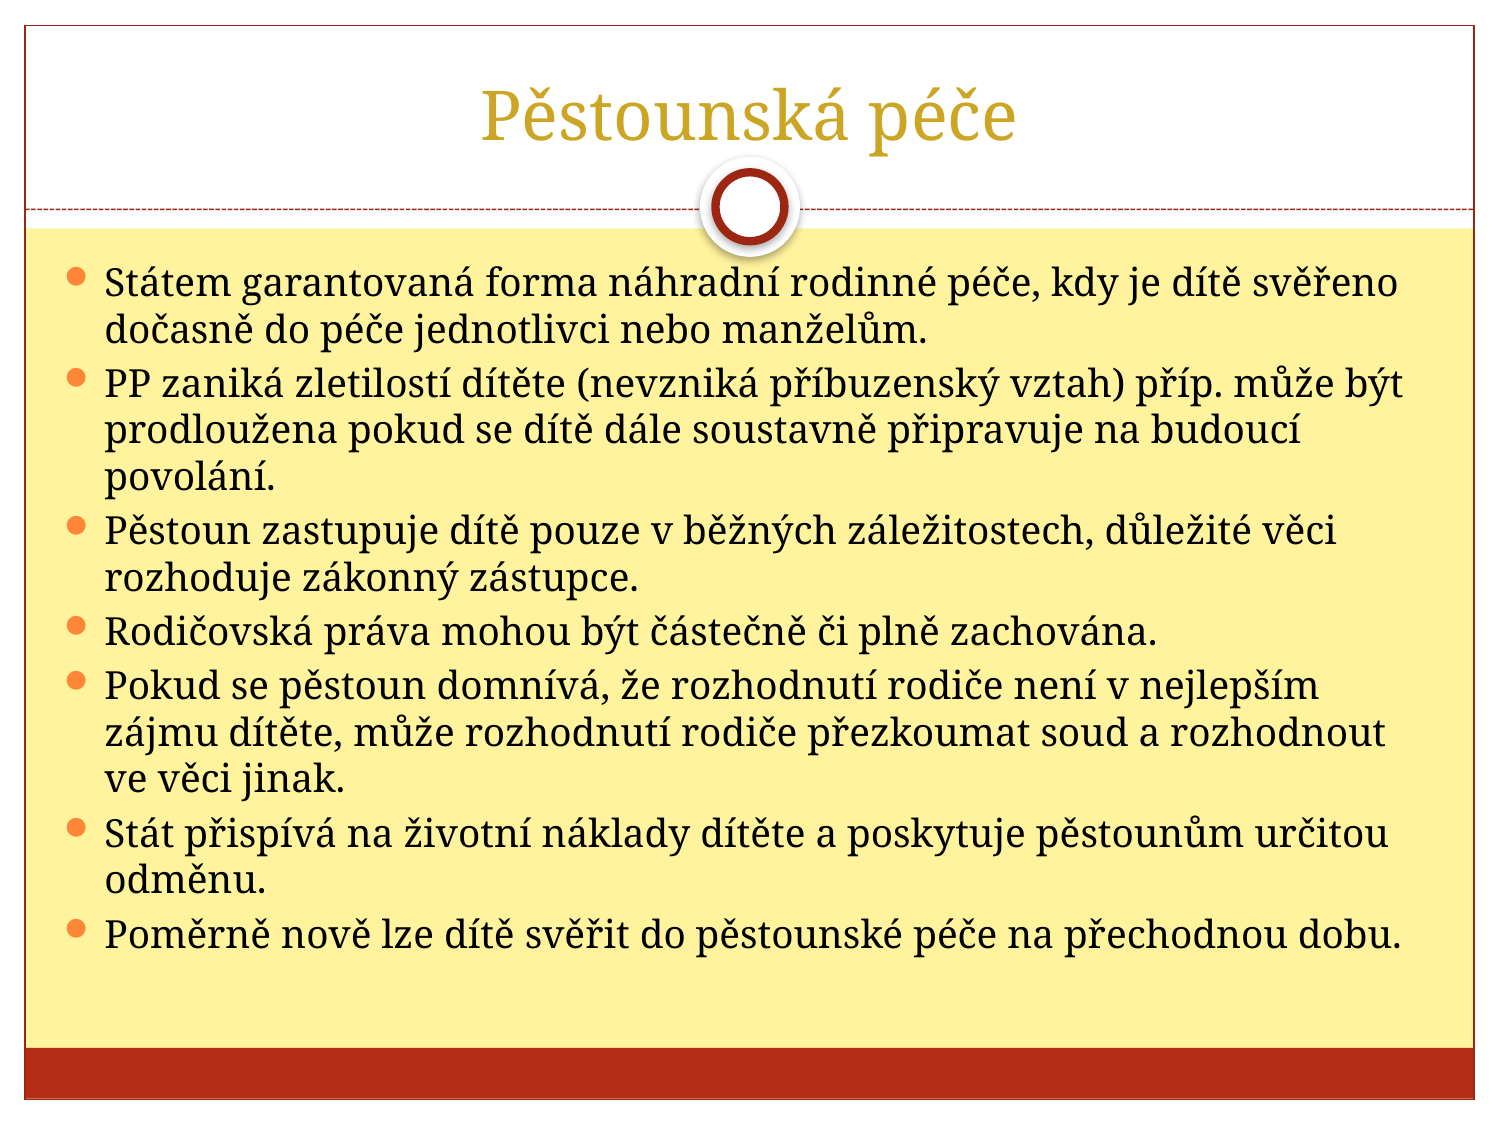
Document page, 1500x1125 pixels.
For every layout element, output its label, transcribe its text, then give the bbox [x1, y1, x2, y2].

list Státem garantovaná forma náhradní rodinné péče, kdy je dítě svěřeno dočasně do péče jednotlivci nebo manželům. PP zaniká zletilostí dítěte (nevzniká příbuzenský vztah) příp. může být prodloužena pokud se dítě dále soustavně připravuje na budoucí povolání. Pěstoun zastupuje dítě pouze v běžných záležitostech, důležité věci rozhoduje zákonný zástupce. Rodičovská práva mohou být částečně či plně zachována. Pokud se pěstoun domnívá, že rozhodnutí rodiče není v nejlepším zájmu dítěte, může rozhodnutí rodiče přezkoumat soud a rozhodnout ve věci jinak. Stát přispívá na životní náklady dítěte a poskytuje pěstounům určitou odměnu. Poměrně nově lze dítě svěřit do pěstounské péče na přechodnou dobu. [49, 250, 1445, 1001]
title Pěstounská péče [49, 37, 1450, 162]
